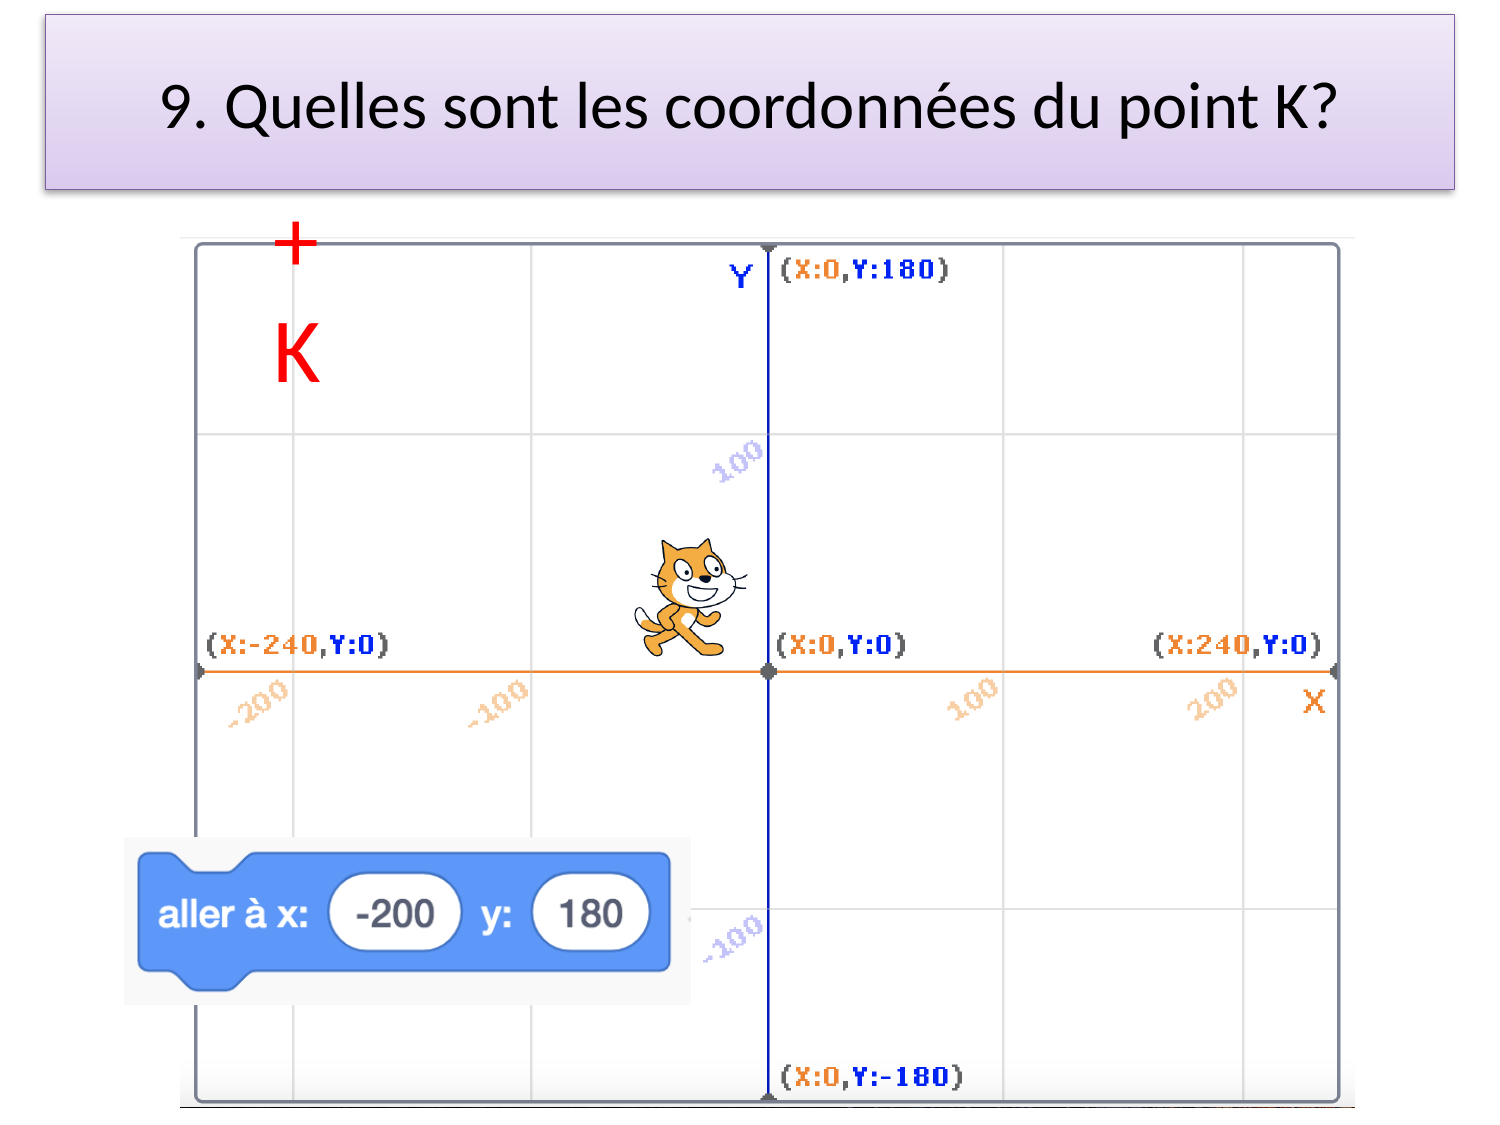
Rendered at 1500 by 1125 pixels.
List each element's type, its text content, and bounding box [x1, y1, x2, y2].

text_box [180, 173, 1355, 1108]
picture [123, 837, 691, 1005]
title 9. Quelles sont les coordonnées du point K? [45, 14, 1455, 190]
